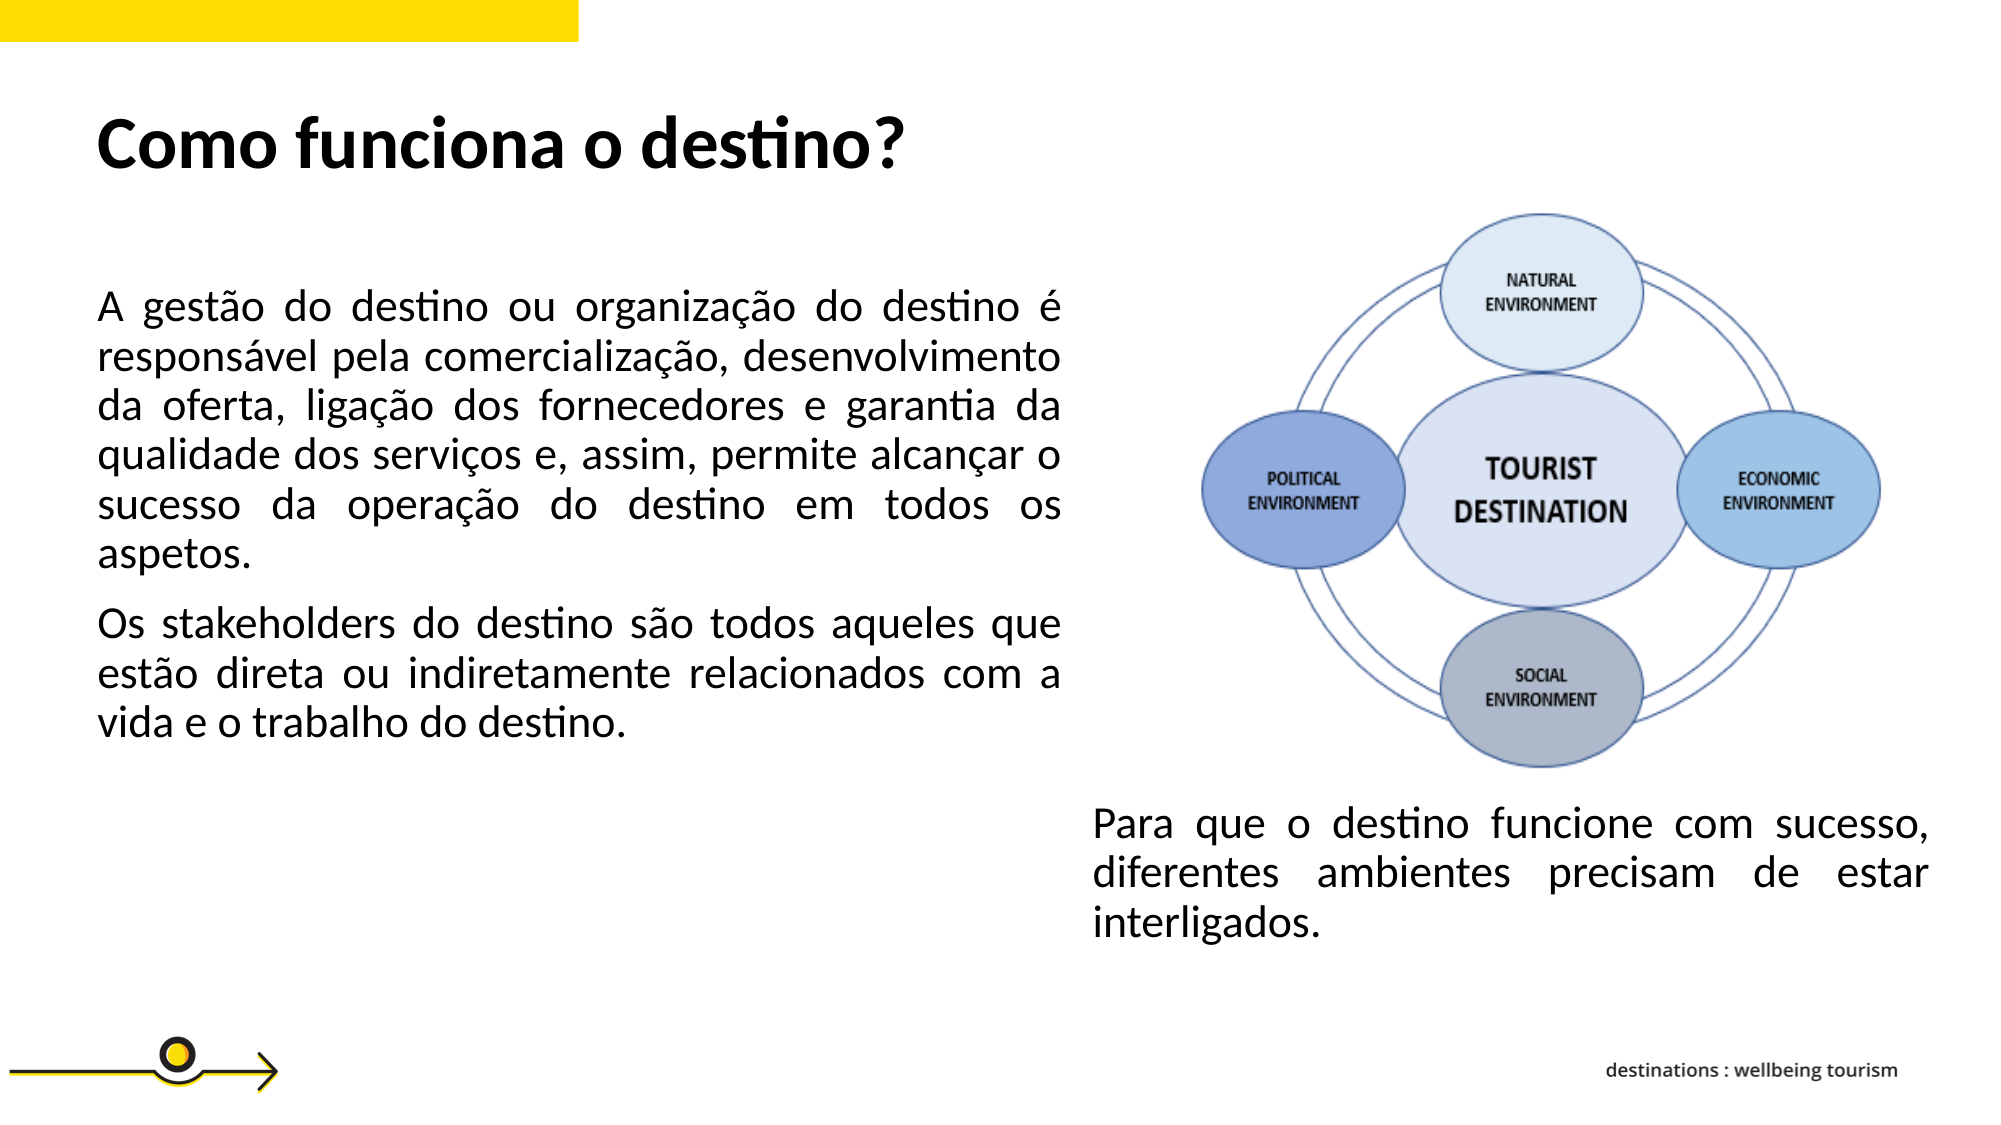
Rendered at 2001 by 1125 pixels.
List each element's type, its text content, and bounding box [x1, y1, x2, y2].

picture [0, 1019, 323, 1125]
list Como funciona o destino? [82, 95, 1884, 274]
text_box Para que o destino funcione com sucesso, diferentes ambientes precisam de estar interligados. [1077, 791, 1946, 923]
picture [1604, 1053, 1928, 1093]
list A gestão do destino ou organização do destino é responsável pela comercialização, desenvolvimento da oferta, ligação dos fornecedores e garantia da qualidade dos serviços e, assim, permite alcançar o sucesso da operação do destino em todos os aspetos. Os stakeholders do destino são todos aqueles que estão direta ou indiretamente relacionados com a vida e o trabalho do destino. [82, 274, 1078, 937]
picture [1158, 167, 1946, 787]
